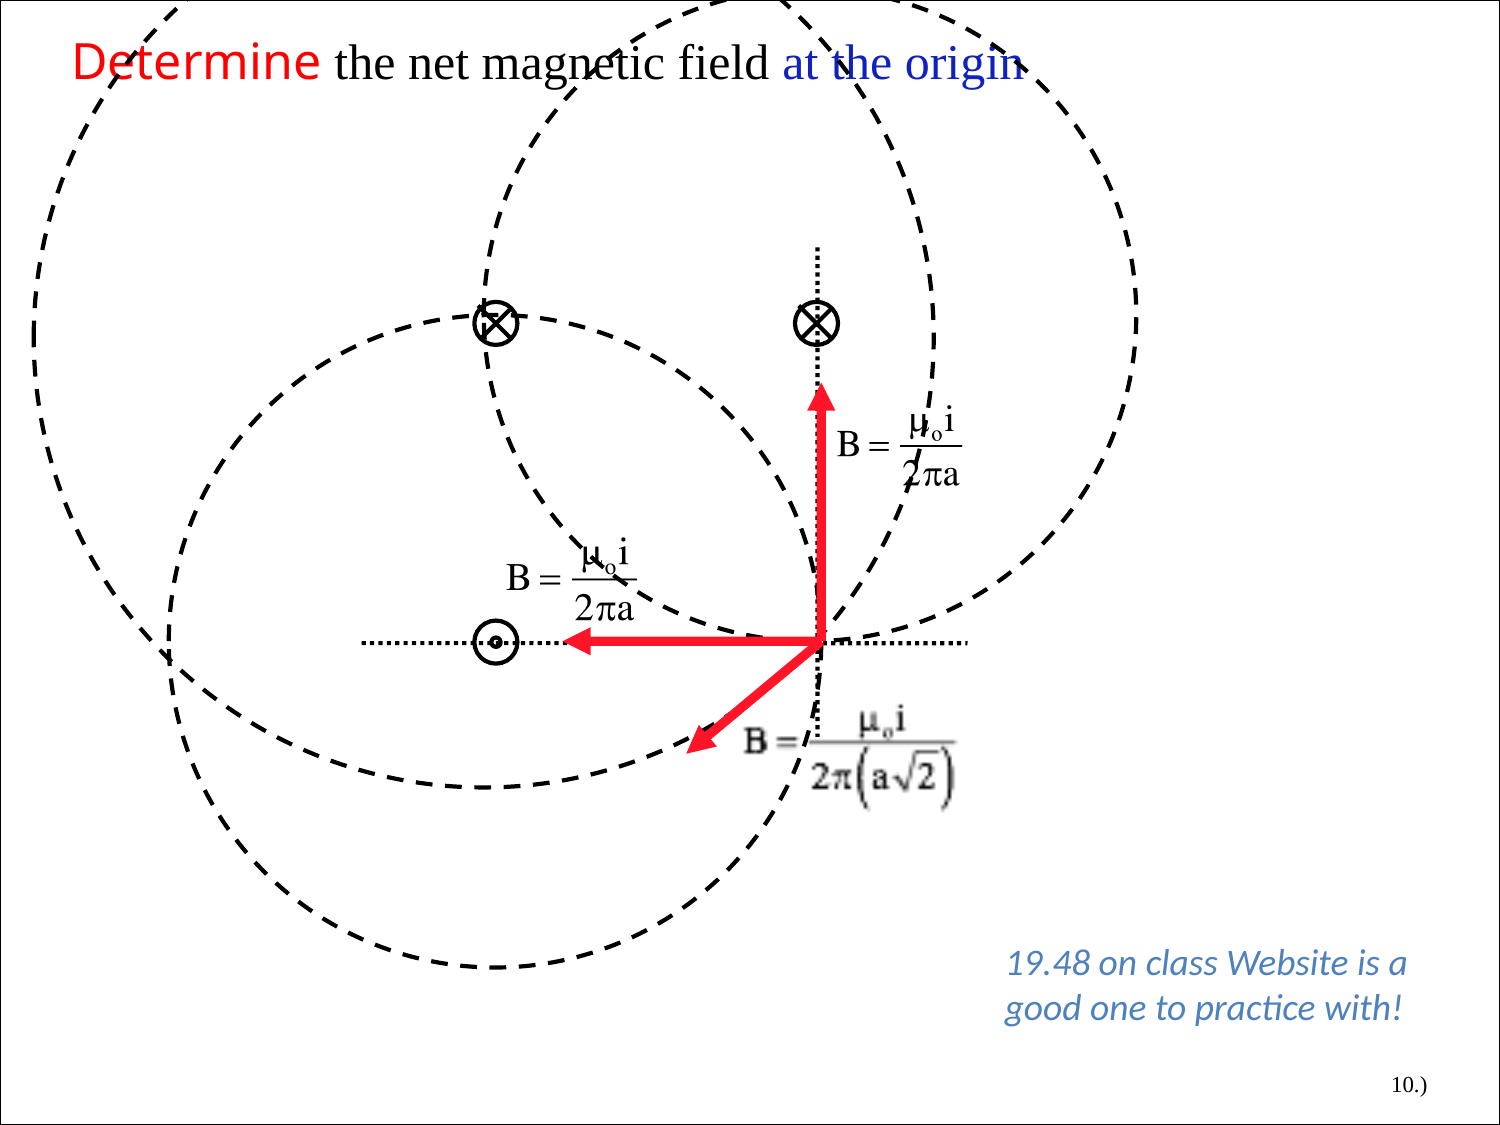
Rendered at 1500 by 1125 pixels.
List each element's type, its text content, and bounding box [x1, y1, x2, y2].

text_box 19.48 on class Website is a good one to practice with! [990, 930, 1483, 1036]
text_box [830, 396, 970, 494]
text_box 10.) [1376, 1061, 1460, 1105]
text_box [500, 527, 644, 629]
text_box [0, 0, 1500, 1125]
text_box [739, 693, 966, 816]
